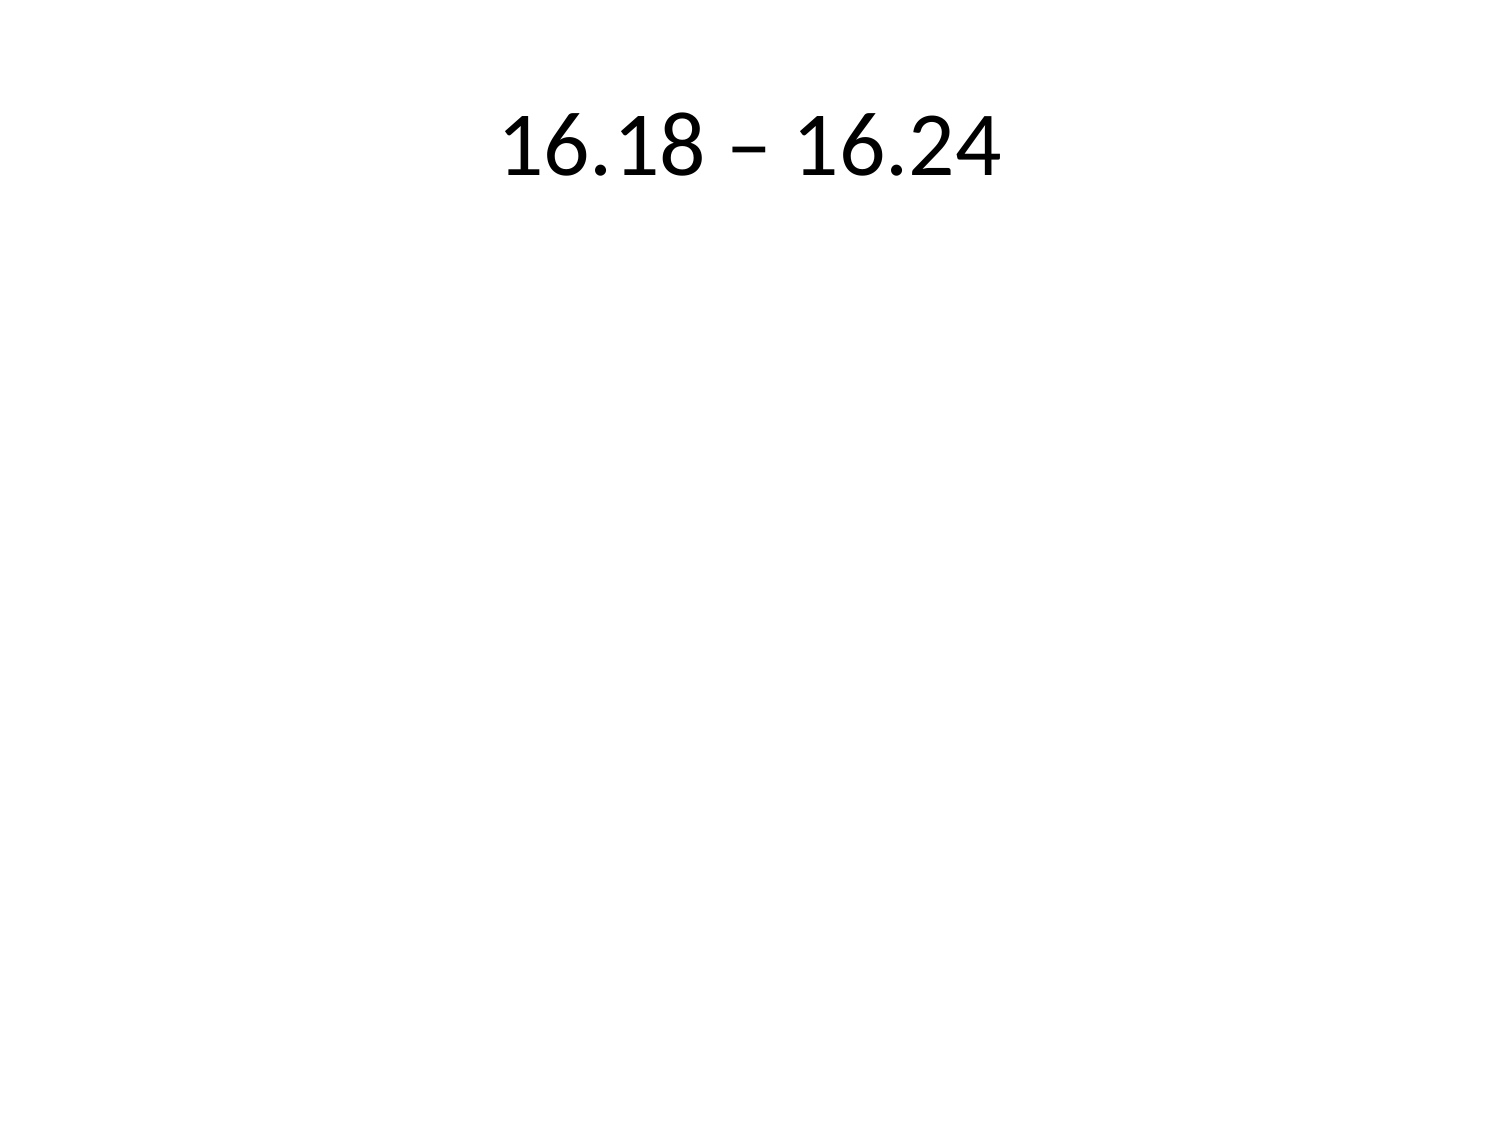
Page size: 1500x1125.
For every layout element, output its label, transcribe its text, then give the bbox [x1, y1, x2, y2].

title 16.18 – 16.24 [75, 45, 1425, 233]
